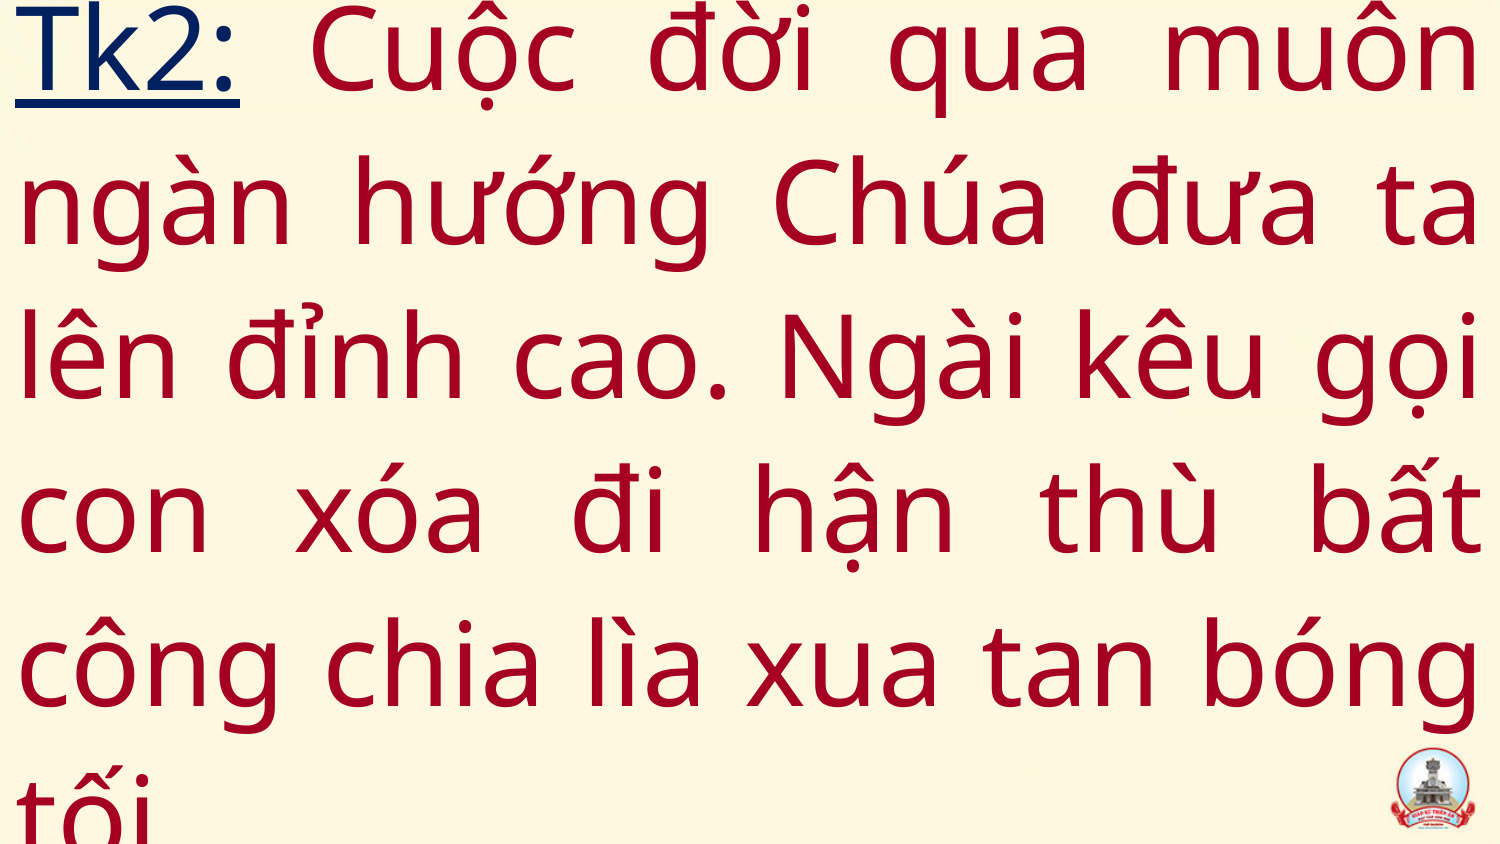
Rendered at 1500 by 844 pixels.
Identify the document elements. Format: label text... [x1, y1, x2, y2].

title Tk2: Cuộc đời qua muôn ngàn hướng Chúa đưa ta lên đỉnh cao. Ngài kêu gọi con xóa đi hận thù bất công chia lìa xua tan bóng tối … [0, 0, 1500, 844]
